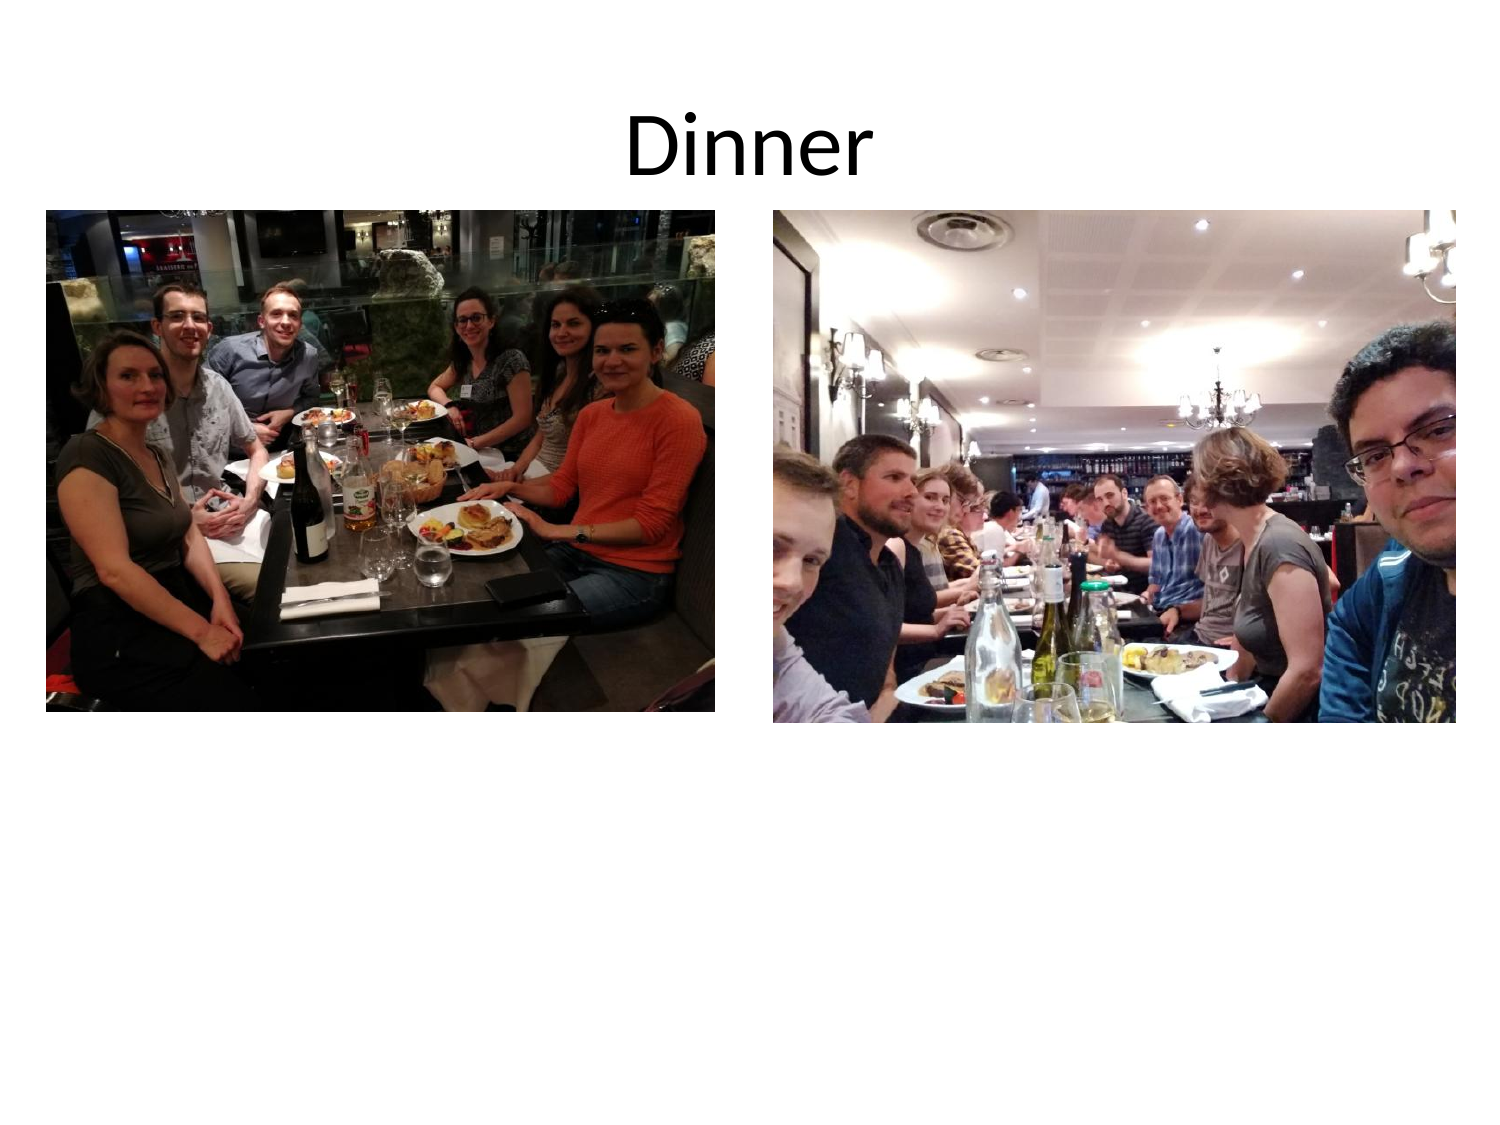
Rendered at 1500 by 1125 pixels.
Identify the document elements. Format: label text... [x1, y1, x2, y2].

picture [773, 210, 1456, 723]
picture [46, 210, 716, 713]
title Dinner [75, 45, 1425, 233]
